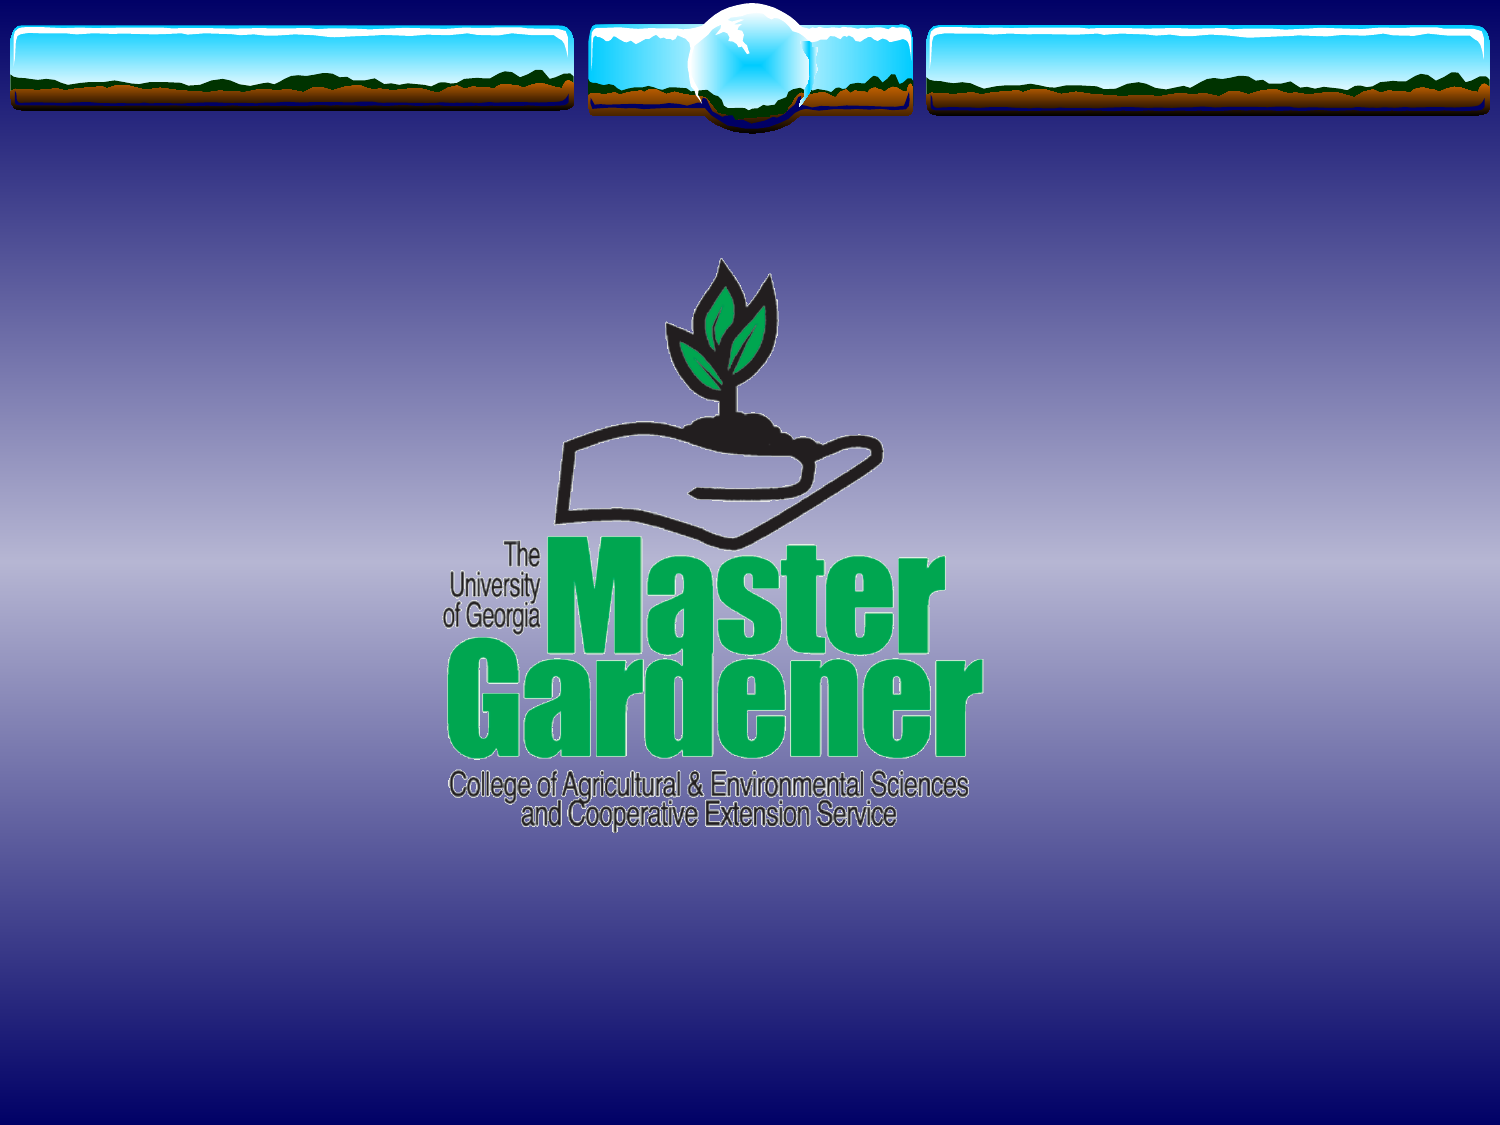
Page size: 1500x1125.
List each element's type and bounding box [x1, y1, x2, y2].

picture [312, 162, 1132, 965]
